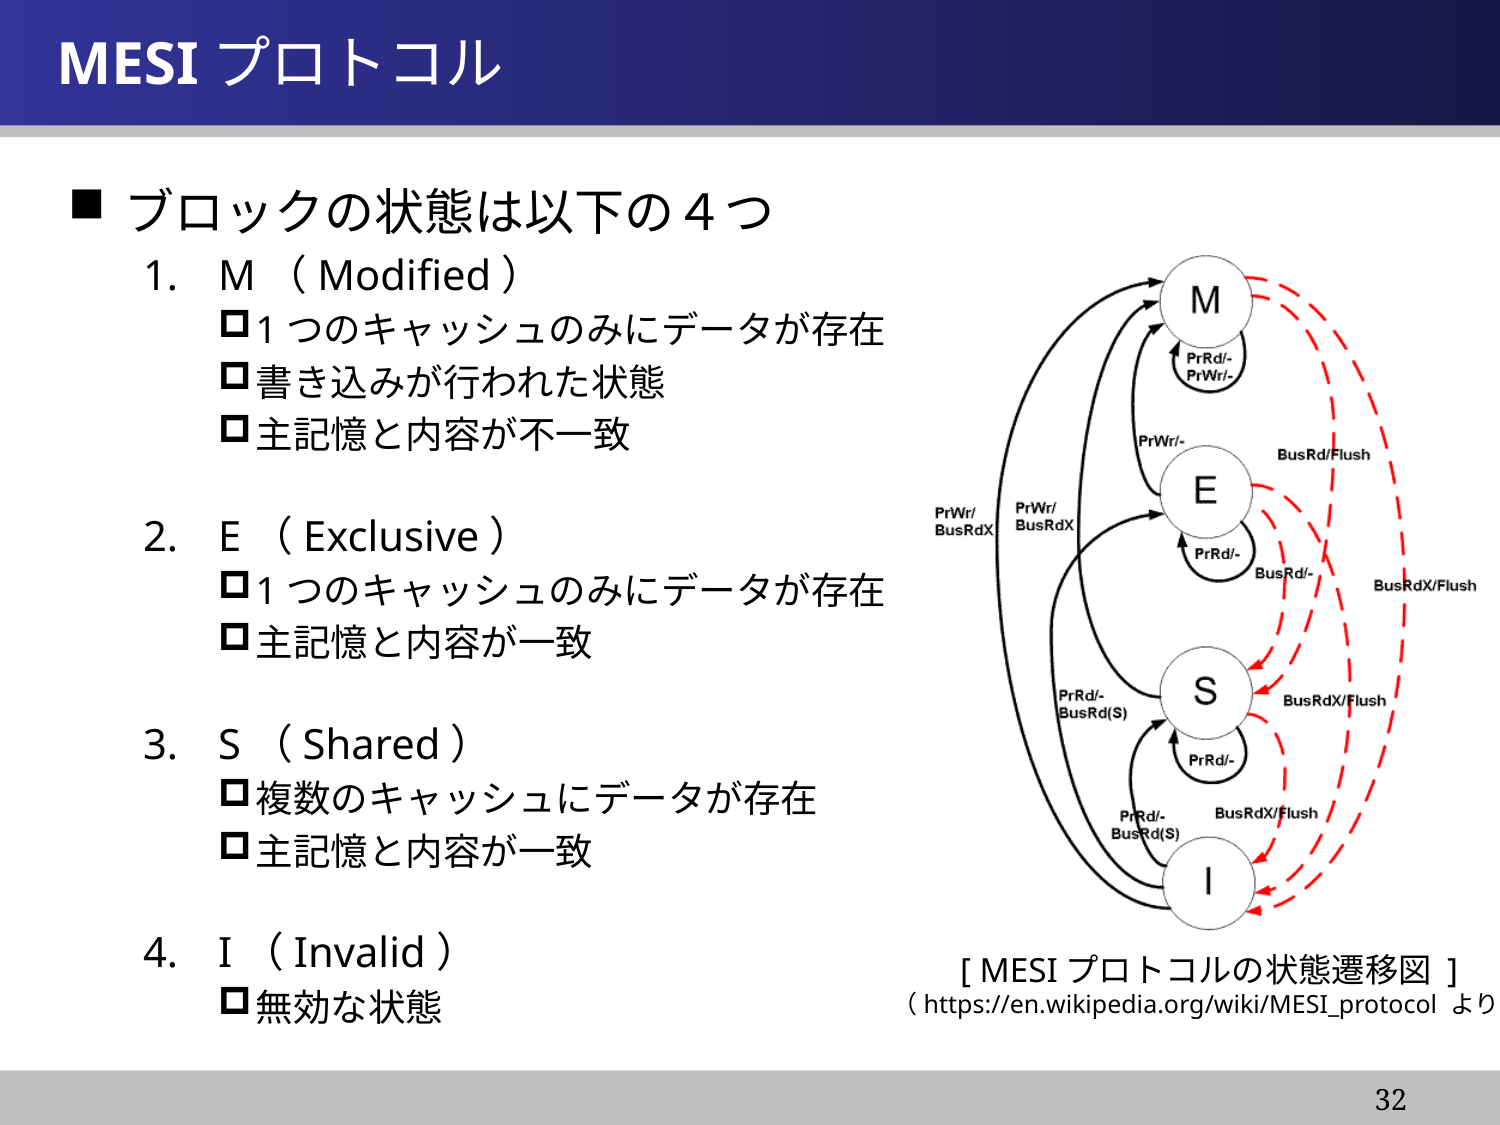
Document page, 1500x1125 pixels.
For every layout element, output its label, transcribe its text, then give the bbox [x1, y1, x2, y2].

text_box [ MESIプロトコルの状態遷移図 ] （https://en.wikipedia.org/wiki/MESI_protocol より） [878, 941, 1500, 1027]
list ブロックの状態は以下の４つ M（Modified） 1つのキャッシュのみにデータが存在 書き込みが行われた状態 主記憶と内容が不一致 E（Exclusive） 1つのキャッシュのみにデータが存在 主記憶と内容が一致 S（Shared） 複数のキャッシュにデータが存在 主記憶と内容が一致 I（Invalid） 無効な状態 [53, 172, 1404, 1017]
title MESIプロトコル [41, 21, 1067, 102]
picture [930, 255, 1482, 935]
slide_number 32 [1071, 1085, 1422, 1118]
